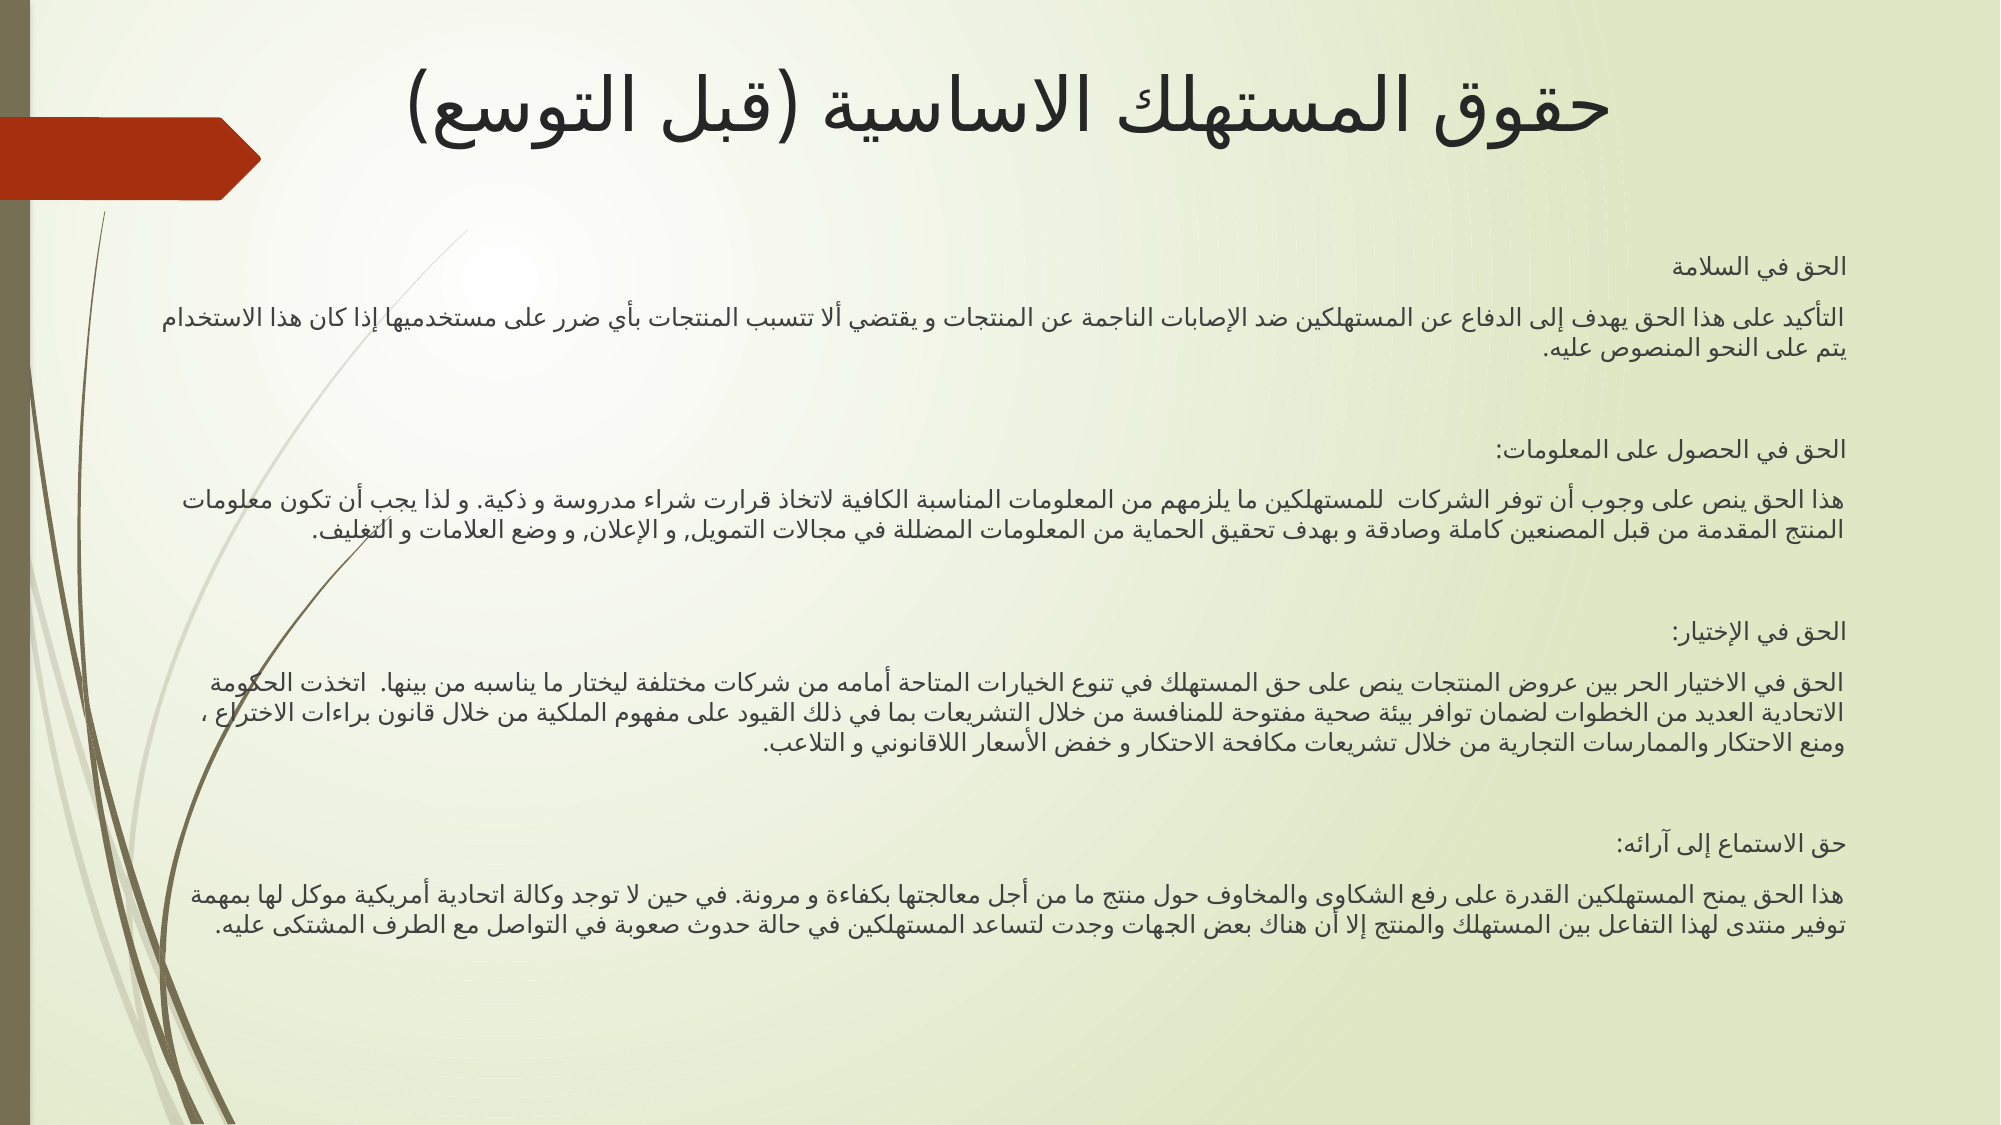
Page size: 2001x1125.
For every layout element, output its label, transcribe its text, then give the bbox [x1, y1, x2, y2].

list الحق في السلامة التأكيد على هذا الحق يهدف إلى الدفاع عن المستهلكين ضد الإصابات الناجمة عن المنتجات و يقتضي ألا تتسبب المنتجات بأي ضرر على مستخدميها إذا كان هذا الاستخدام يتم على النحو المنصوص عليه. الحق في الحصول على المعلومات: هذا الحق ينص على وجوب أن توفر الشركات للمستهلكين ما يلزمهم من المعلومات المناسبة الكافية لاتخاذ قرارت شراء مدروسة و ذكية. و لذا يجب أن تكون معلومات المنتج المقدمة من قبل المصنعين كاملة وصادقة و بهدف تحقيق الحماية من المعلومات المضللة في مجالات التمويل, و الإعلان, و وضع العلامات و التغليف. الحق في الإختيار: الحق في الاختيار الحر بين عروض المنتجات ينص على حق المستهلك في تنوع الخيارات المتاحة أمامه من شركات مختلفة ليختار ما يناسبه من بينها. اتخذت الحكومة الاتحادية العديد من الخطوات لضمان توافر بيئة صحية مفتوحة للمنافسة من خلال التشريعات بما في ذلك القيود على مفهوم الملكية من خلال قانون براءات الاختراع ، ومنع الاحتكار والممارسات التجارية من خلال تشريعات مكافحة الاحتكار و خفض الأسعار اللاقانوني و التلاعب. حق الاستماع إلى آرائه: هذا الحق يمنح المستهلكين القدرة على رفع الشكاوى والمخاوف حول منتج ما من أجل معالجتها بكفاءة و مرونة. في حين لا توجد وكالة اتحادية أمريكية موكل لها بمهمة توفير منتدى لهذا التفاعل بين المستهلك والمنتج إلا أن هناك بعض الجهات وجدت لتساعد المستهلكين في حالة حدوث صعوبة في التواصل مع الطرف المشتكى عليه. [137, 192, 1863, 1077]
title حقوق المستهلك الاساسية (قبل التوسع) [137, 48, 1863, 192]
